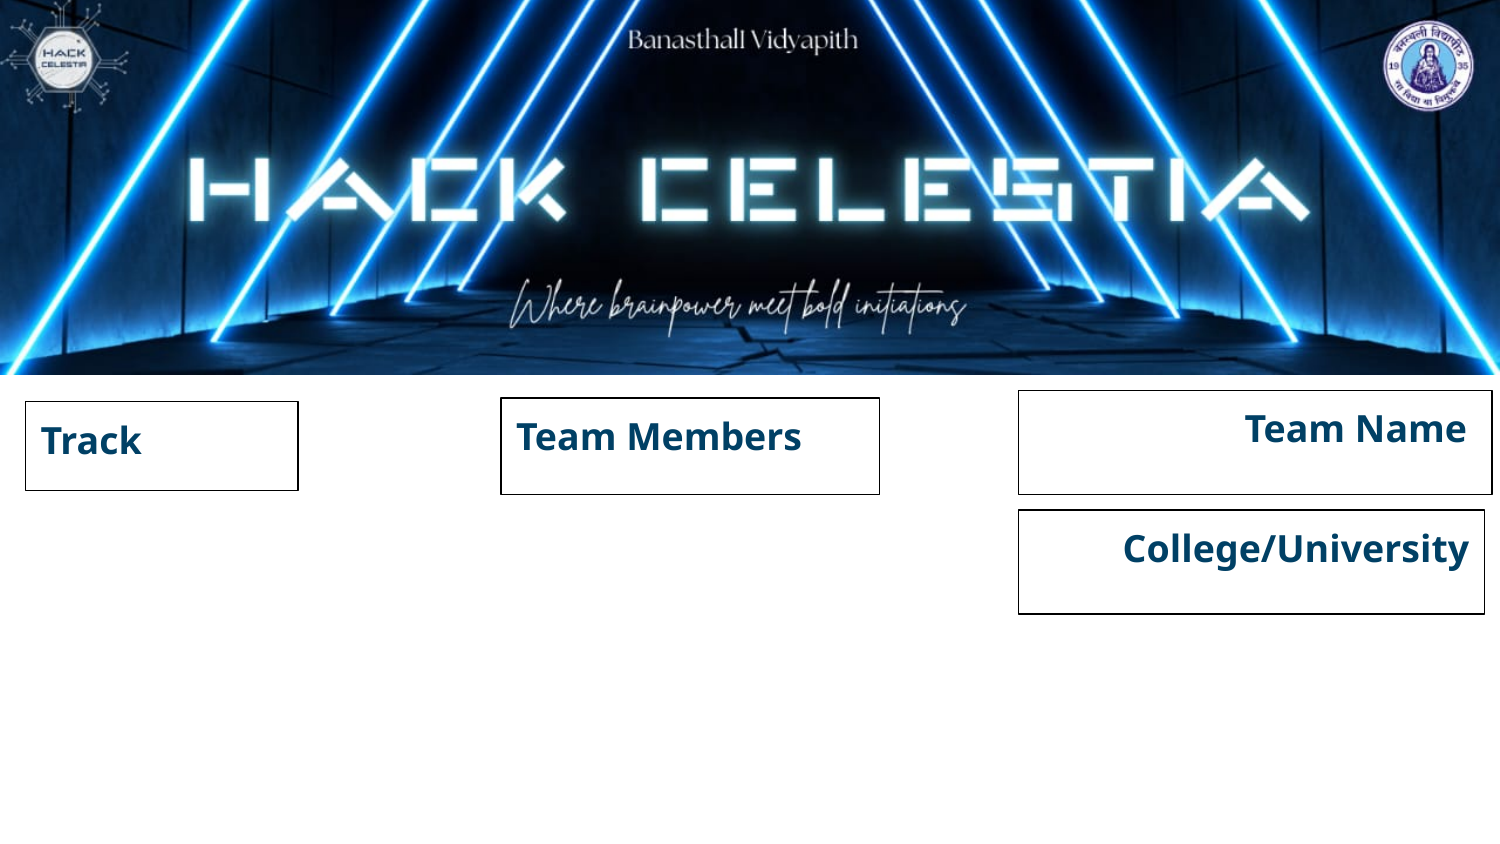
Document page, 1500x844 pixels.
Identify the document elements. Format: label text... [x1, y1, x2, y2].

text_box Team Members [501, 397, 880, 495]
text_box College/University [1018, 510, 1485, 615]
text_box Track [25, 401, 298, 491]
picture [0, 0, 1500, 376]
text_box Team Name [1018, 390, 1492, 495]
